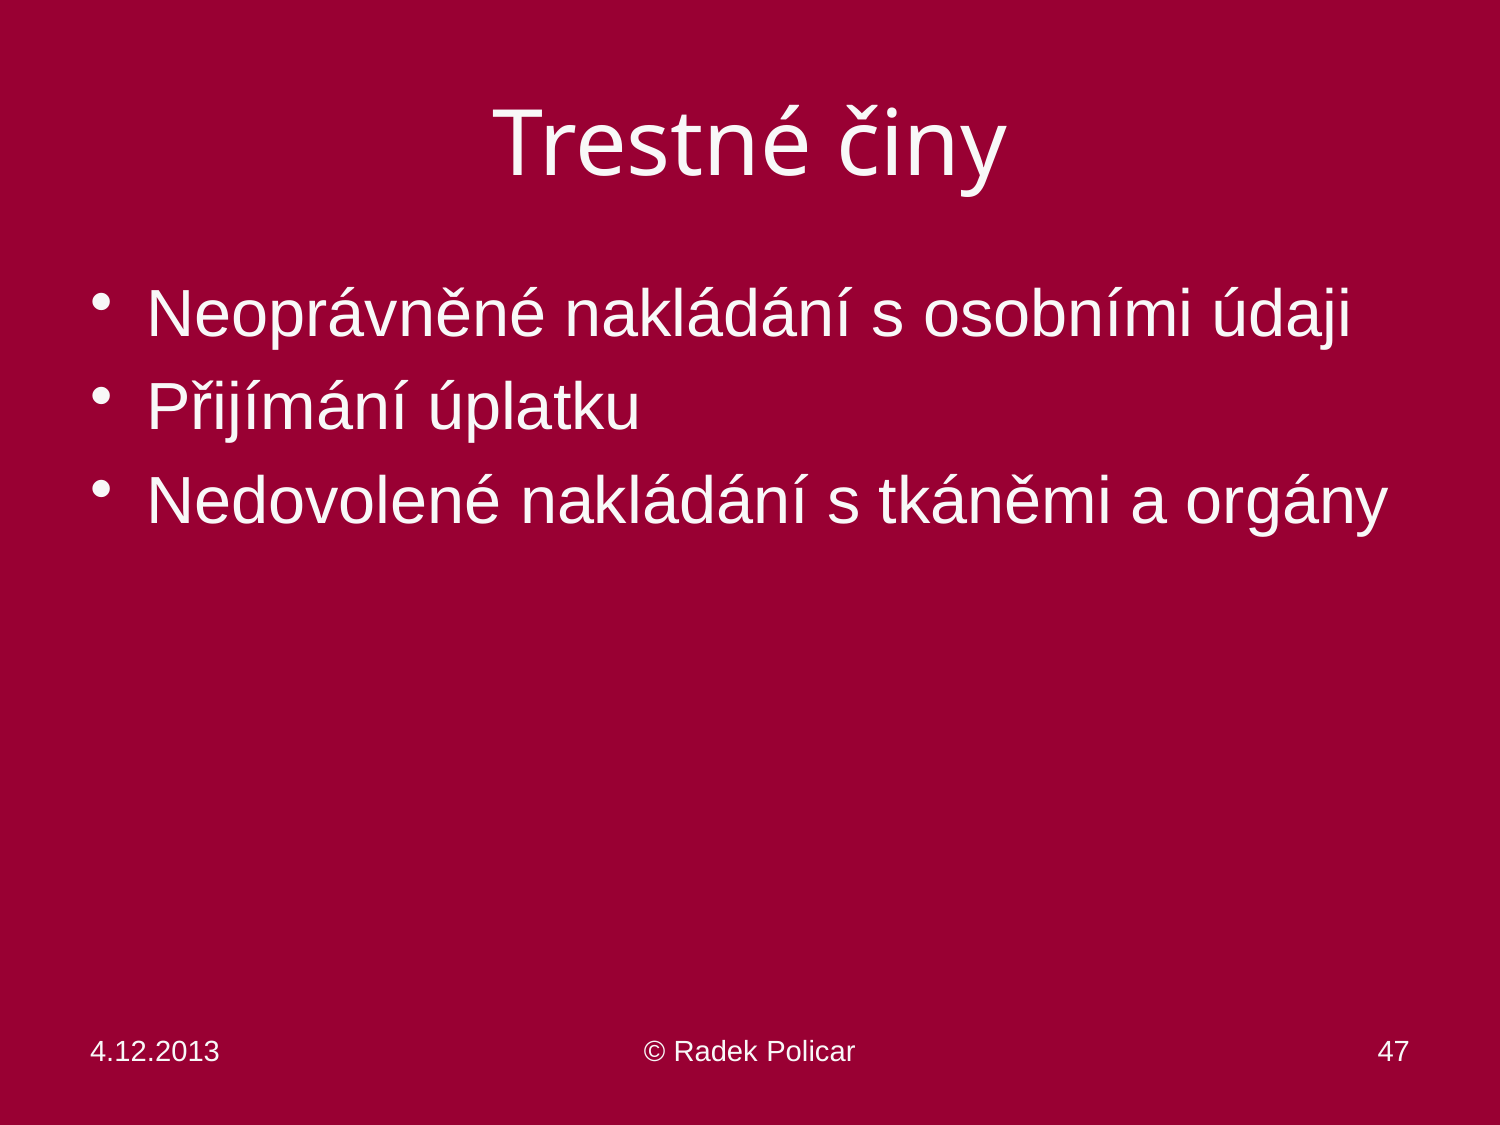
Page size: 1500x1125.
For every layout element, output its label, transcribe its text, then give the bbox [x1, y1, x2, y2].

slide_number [74, 1024, 426, 1103]
list Neoprávněné nakládání s osobními údaji Přijímání úplatku Nedovolené nakládání s tkáněmi a orgány [74, 262, 1426, 1006]
title Trestné činy [74, 44, 1426, 233]
slide_number 47 [1074, 1024, 1426, 1103]
footer © Radek Policar [512, 1024, 988, 1103]
